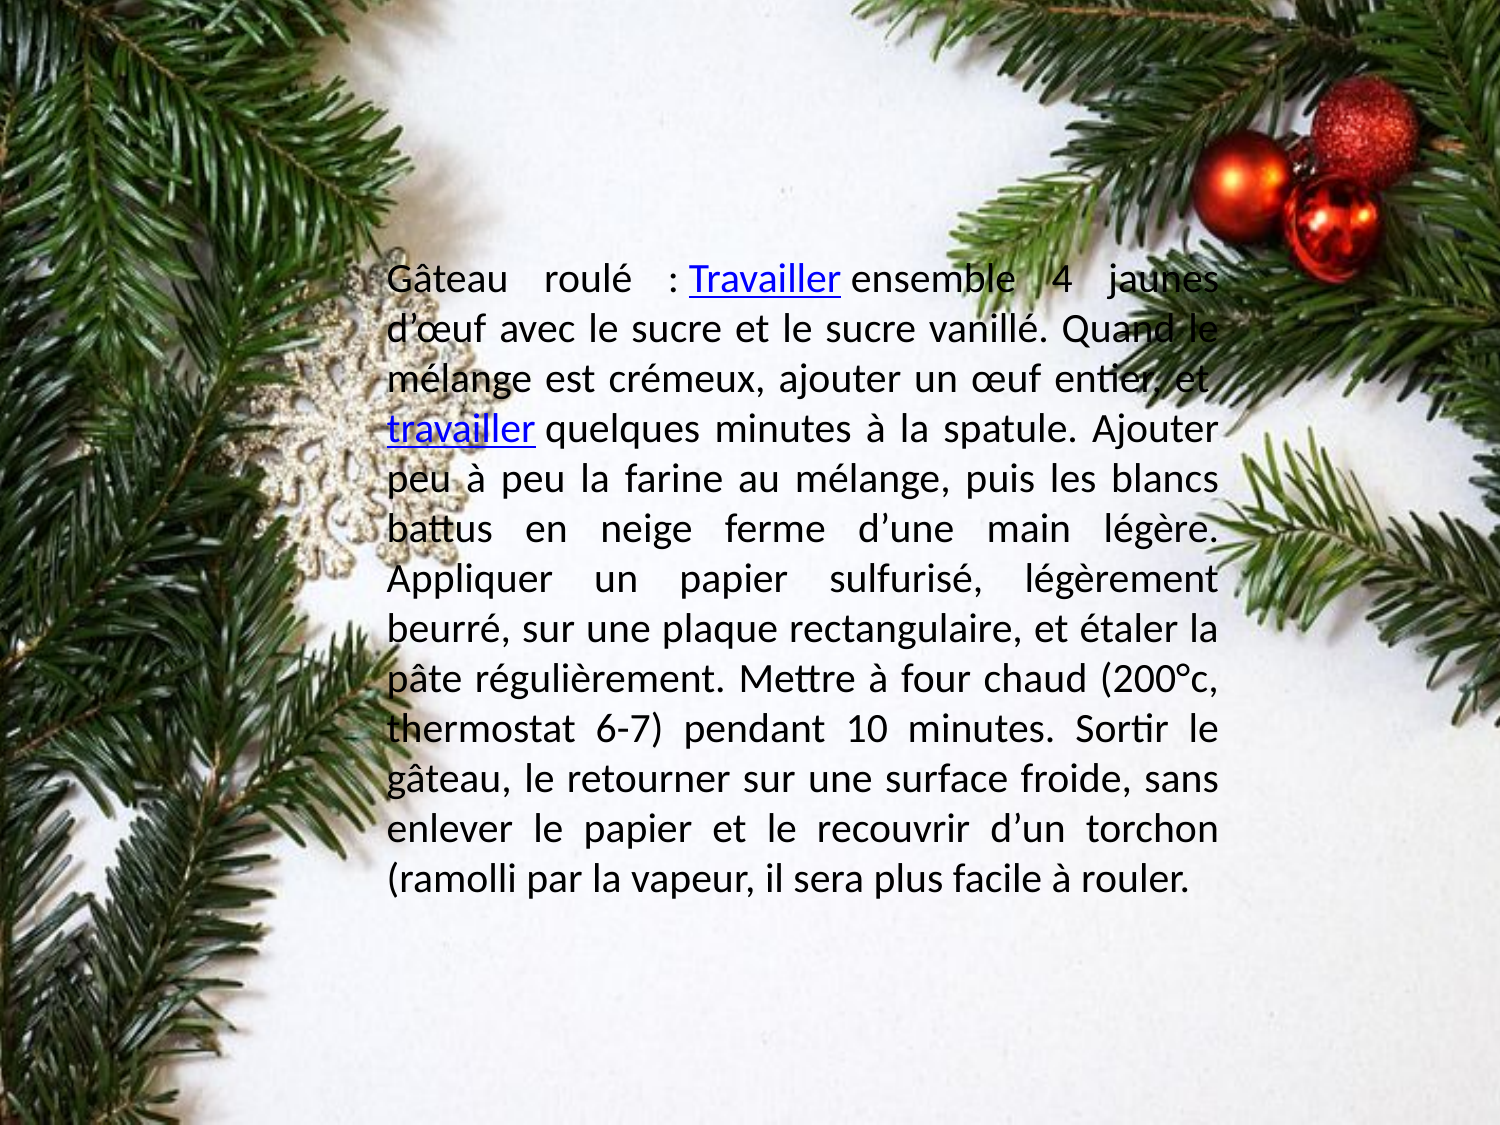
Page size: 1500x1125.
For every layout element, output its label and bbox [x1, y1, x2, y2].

list [0, 0, 1500, 1125]
